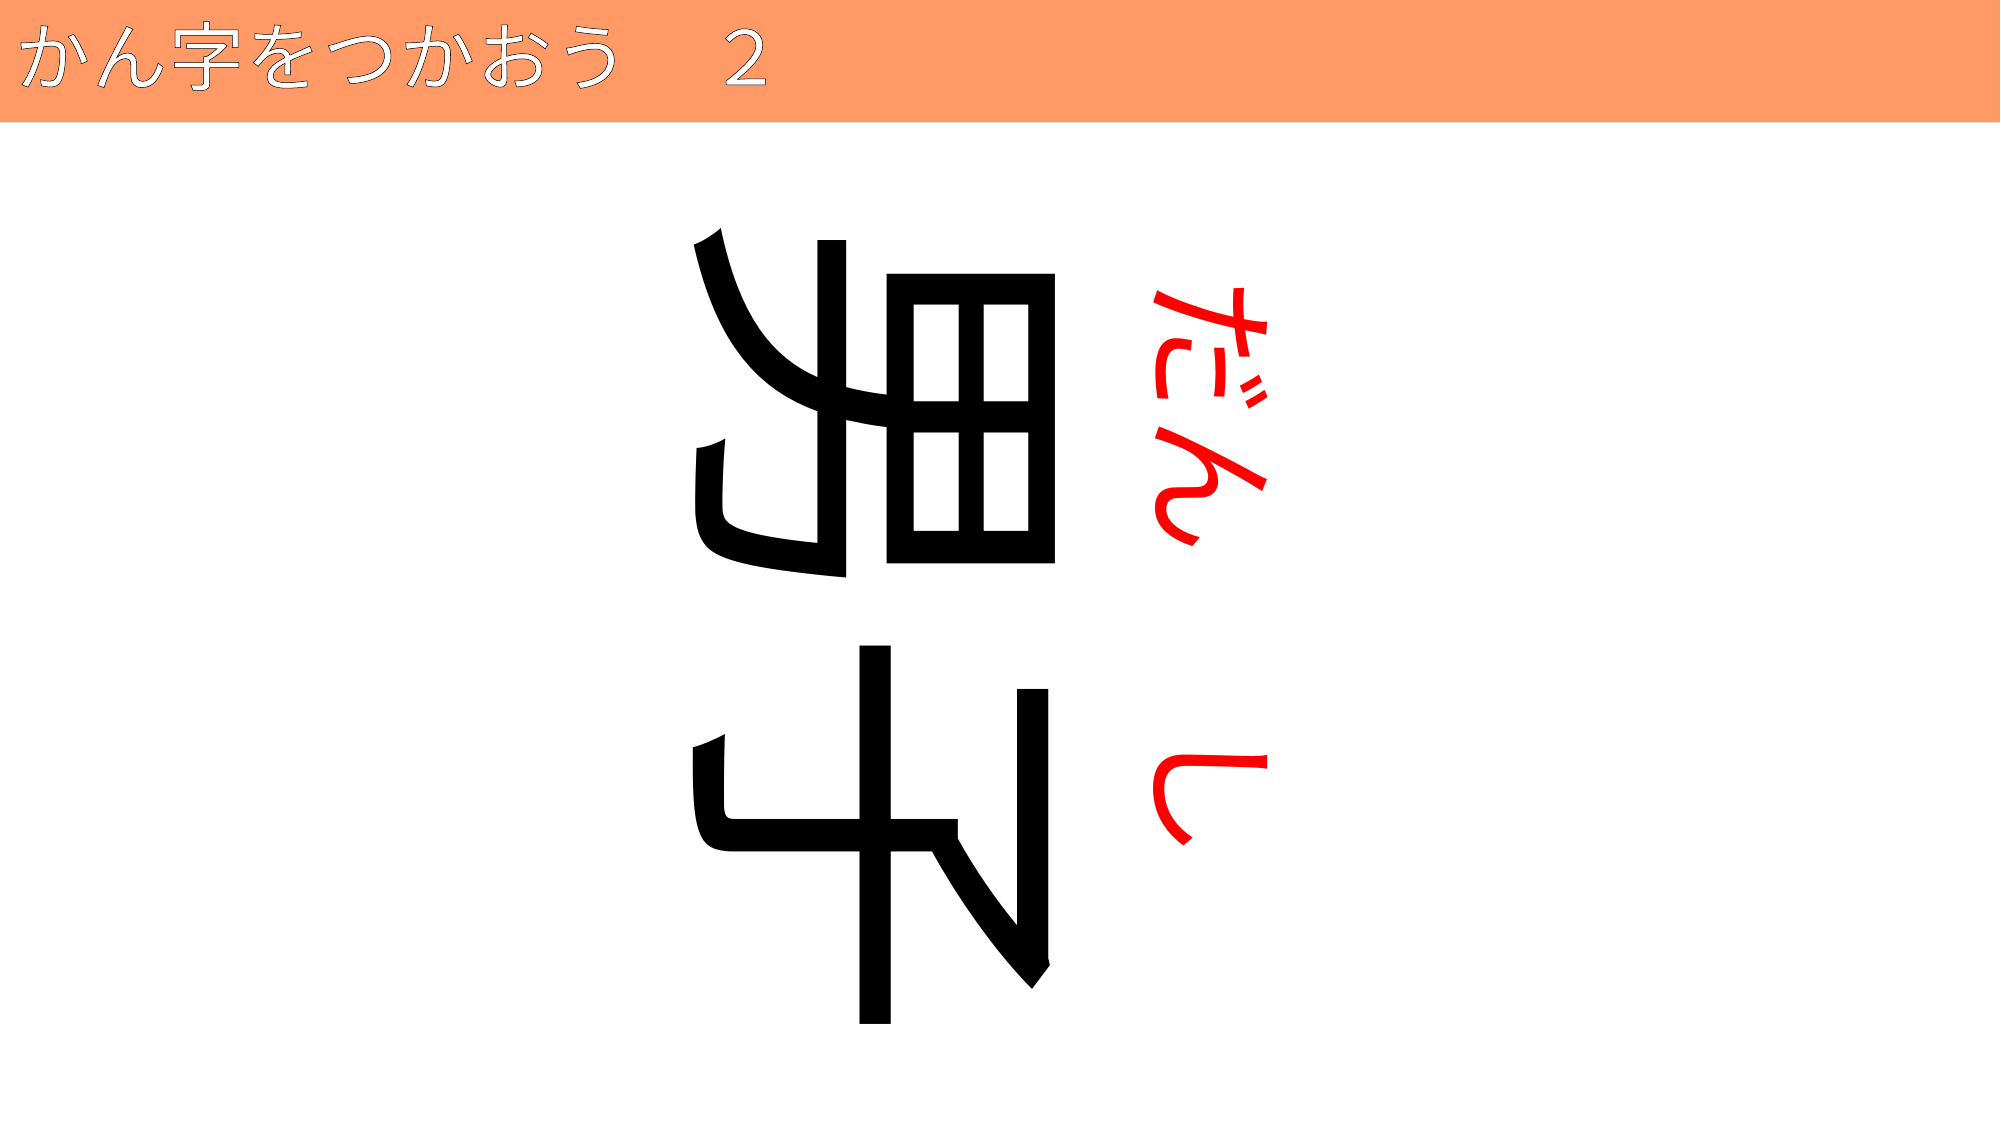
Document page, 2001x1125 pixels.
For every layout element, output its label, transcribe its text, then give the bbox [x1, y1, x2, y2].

title かん字をつかおう ２ [0, 0, 1712, 123]
text_box 男子 [616, 195, 1152, 1125]
text_box だん し [1152, 264, 1305, 905]
slide_number 46 [1712, 0, 2000, 123]
